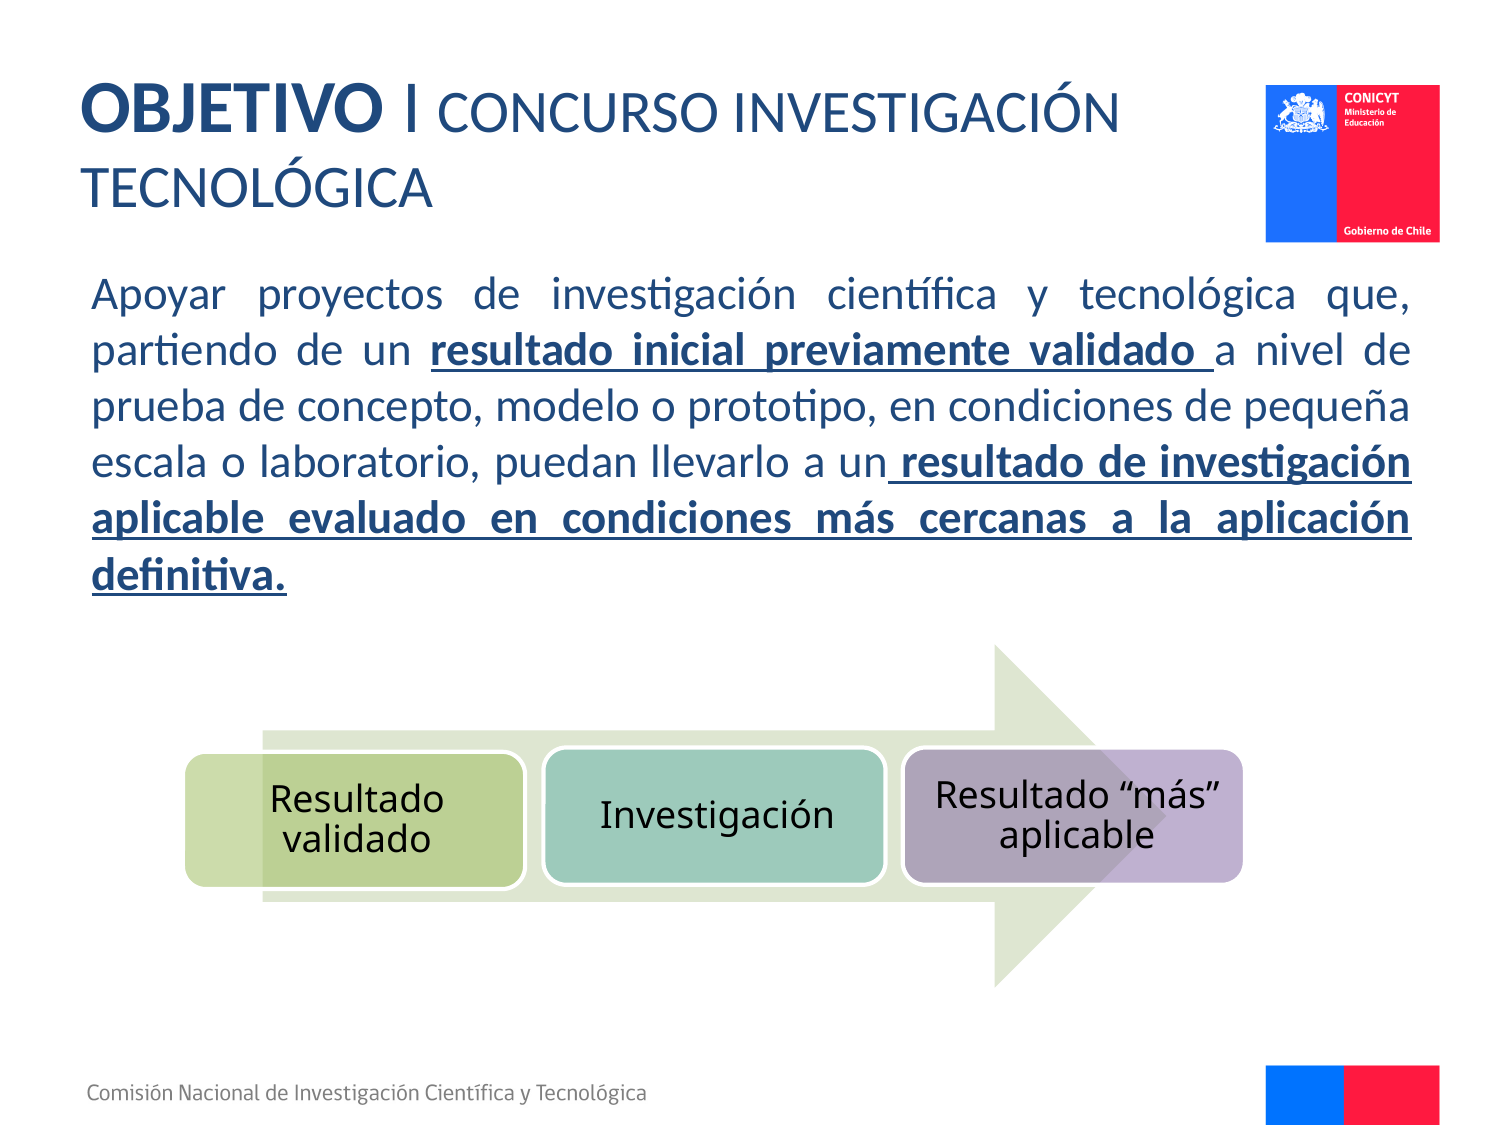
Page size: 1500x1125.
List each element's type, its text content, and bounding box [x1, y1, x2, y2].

list Apoyar proyectos de investigación científica y tecnológica que, partiendo de un resultado inicial previamente validado a nivel de prueba de concepto, modelo o prototipo, en condiciones de pequeña escala o laboratorio, puedan llevarlo a un resultado de investigación aplicable evaluado en condiciones más cercanas a la aplicación definitiva. [76, 255, 1427, 610]
picture [0, 0, 1500, 1125]
title Objetivo I Concurso Investigación Tecnológica [64, 45, 1301, 233]
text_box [182, 644, 1247, 988]
